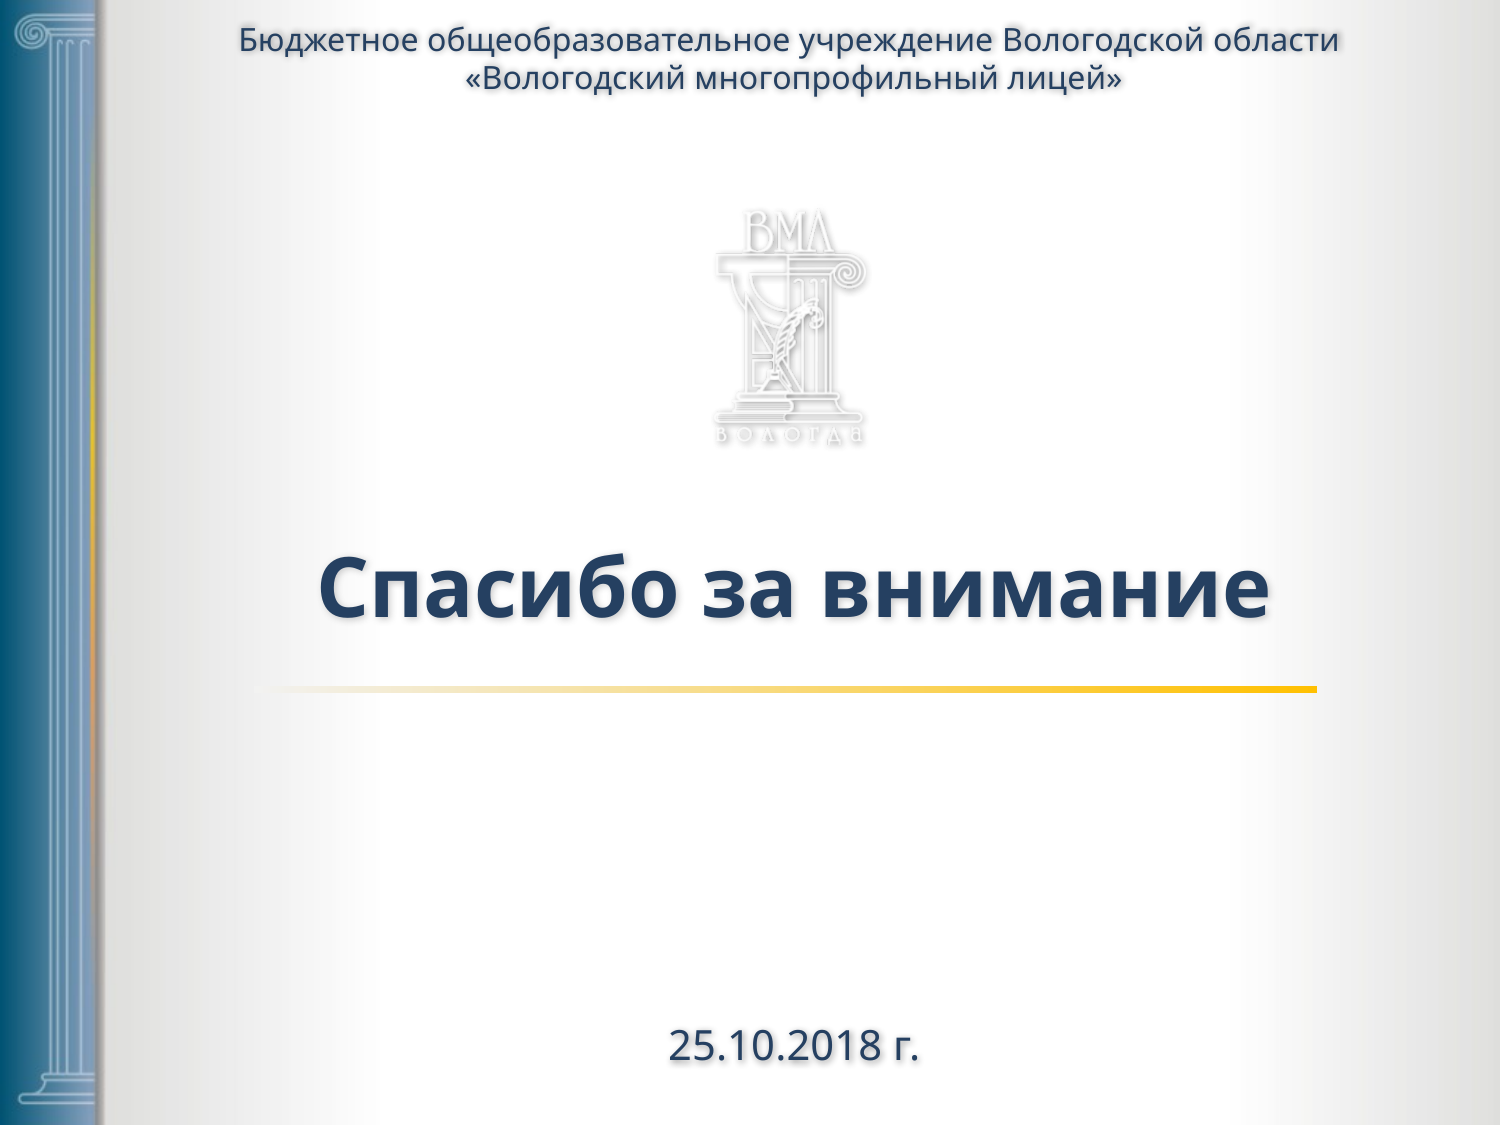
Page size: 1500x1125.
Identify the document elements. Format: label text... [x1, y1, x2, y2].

picture [7, 0, 1500, 1125]
text_box 25.10.2018 г. [123, 1011, 1465, 1106]
text_box Бюджетное общеобразовательное учреждение Вологодской области «Вологодский многопрофильный лицей» [124, 11, 1465, 106]
title Спасибо за внимание [124, 527, 1465, 740]
text_box [252, 684, 1319, 694]
